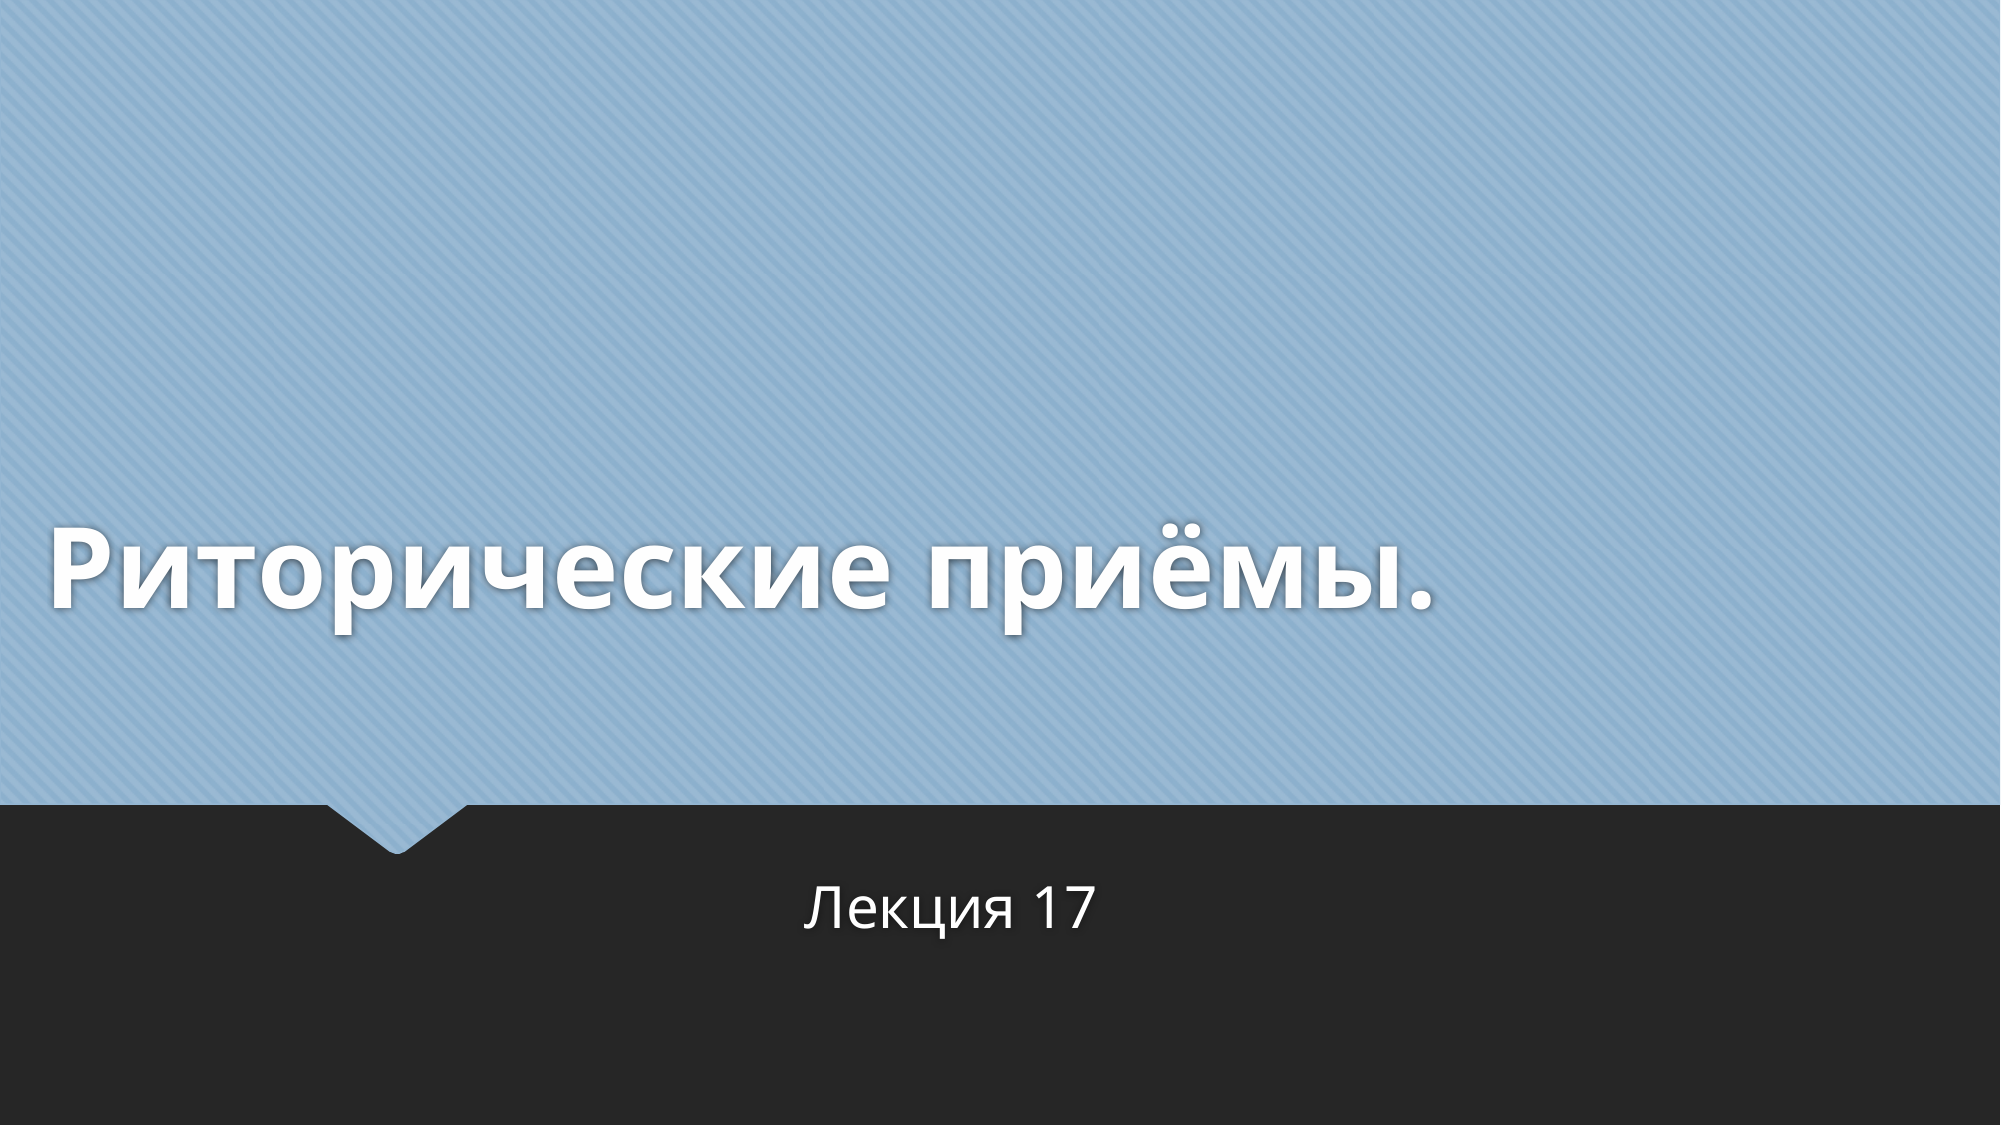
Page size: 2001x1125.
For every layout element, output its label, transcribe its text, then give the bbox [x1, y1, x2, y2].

title Риторические приёмы. [29, 473, 1764, 774]
subtitle Лекция 17 [29, 793, 1970, 1094]
